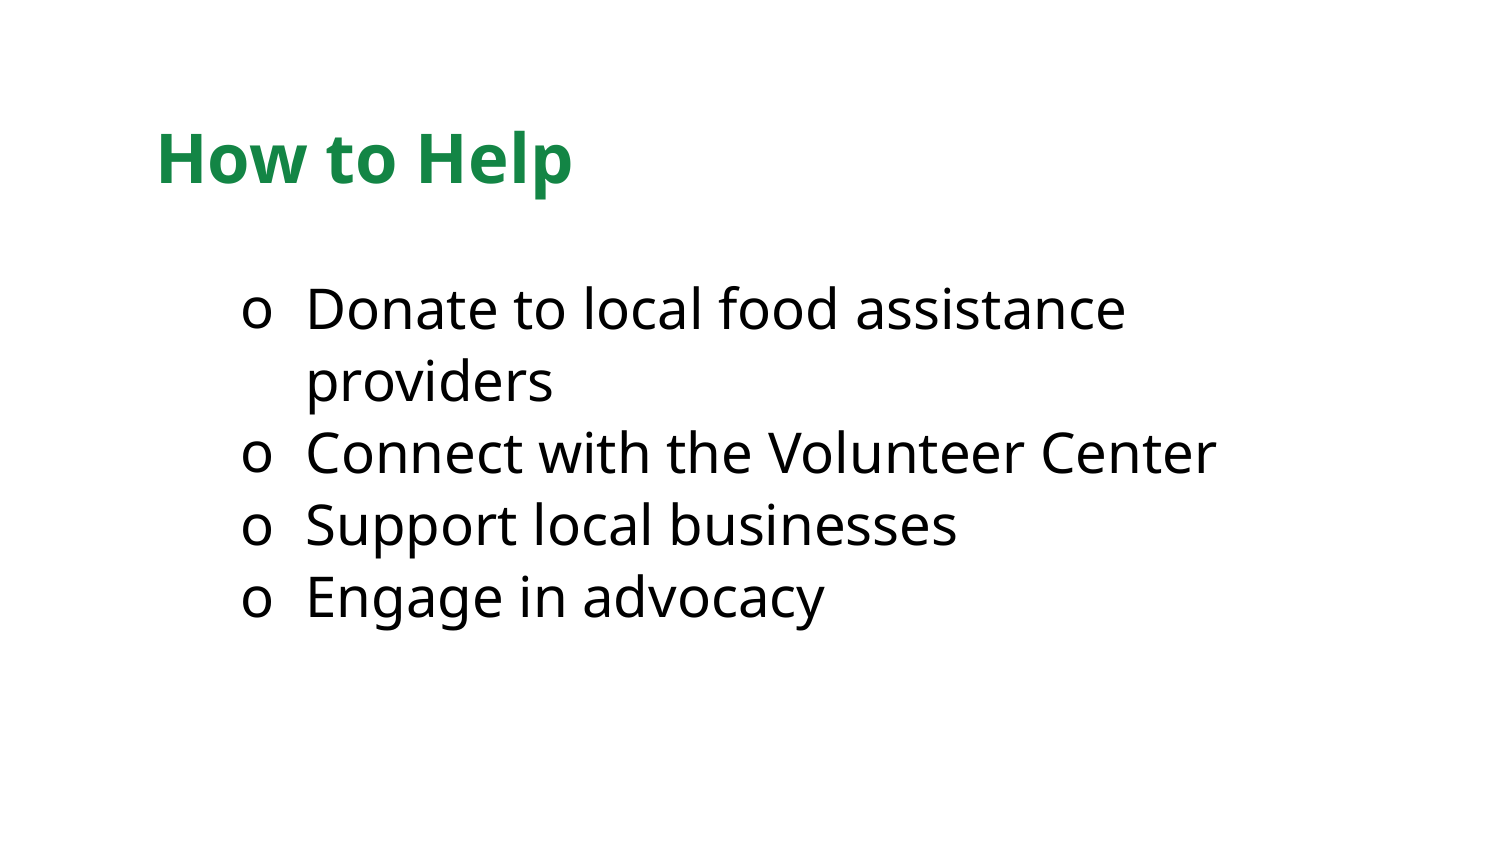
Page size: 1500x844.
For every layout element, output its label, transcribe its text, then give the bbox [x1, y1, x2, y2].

list Donate to local food assistance providers Connect with the Volunteer Center Support local businesses Engage in advocacy [140, 253, 1356, 750]
title How to Help [140, 78, 1356, 246]
